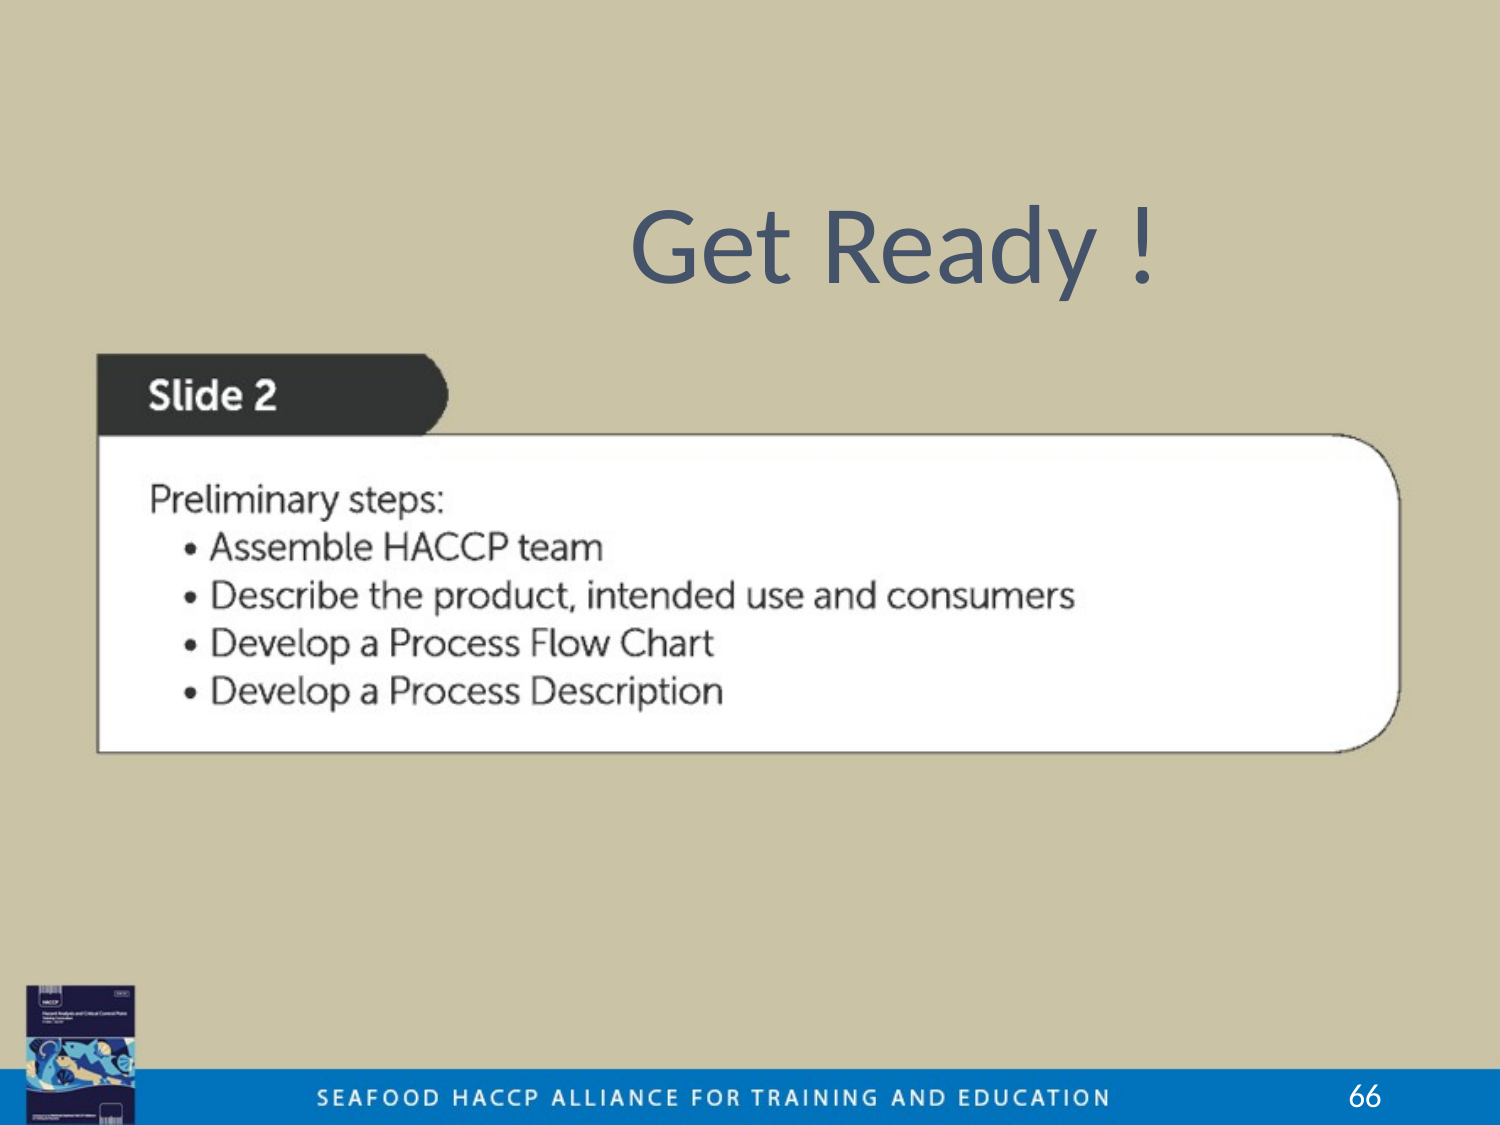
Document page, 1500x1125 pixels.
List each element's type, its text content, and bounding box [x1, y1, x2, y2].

picture [0, 0, 1500, 1125]
title Get Ready ! [627, 168, 1164, 346]
slide_number 10 [1325, 1080, 1391, 1125]
